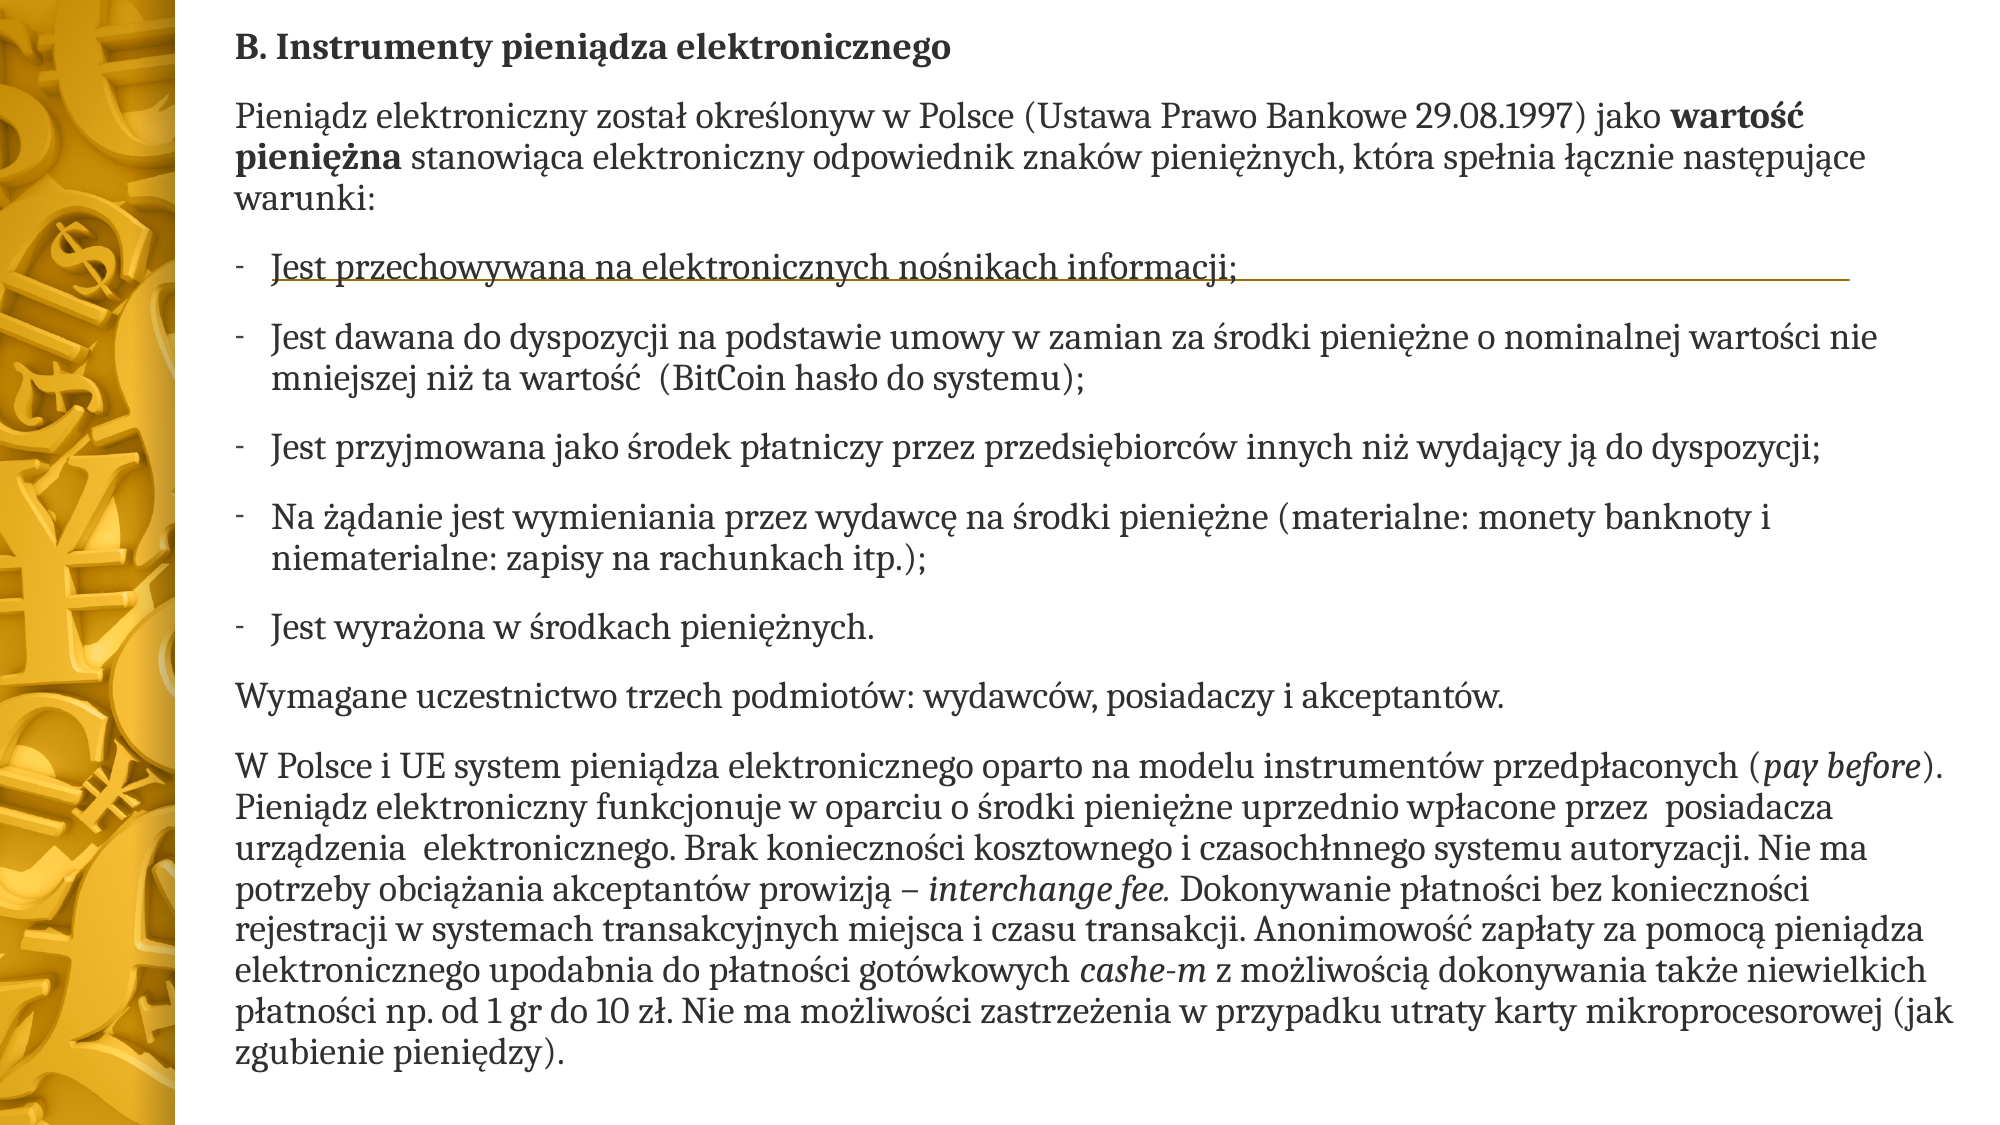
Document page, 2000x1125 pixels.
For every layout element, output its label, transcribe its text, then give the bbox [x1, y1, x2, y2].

picture [0, 0, 175, 1125]
list B. Instrumenty pieniądza elektronicznego Pieniądz elektroniczny został określonyw w Polsce (Ustawa Prawo Bankowe 29.08.1997) jako wartość pieniężna stanowiąca elektroniczny odpowiednik znaków pieniężnych, która spełnia łącznie następujące warunki: Jest przechowywana na elektronicznych nośnikach informacji; Jest dawana do dyspozycji na podstawie umowy w zamian za środki pieniężne o nominalnej wartości nie mniejszej niż ta wartość (BitCoin hasło do systemu); Jest przyjmowana jako środek płatniczy przez przedsiębiorców innych niż wydający ją do dyspozycji; Na żądanie jest wymieniania przez wydawcę na środki pieniężne (materialne: monety banknoty i niematerialne: zapisy na rachunkach itp.); Jest wyrażona w środkach pieniężnych. Wymagane uczestnictwo trzech podmiotów: wydawców, posiadaczy i akceptantów. W Polsce i UE system pieniądza elektronicznego oparto na modelu instrumentów przedpłaconych (pay before). Pieniądz elektroniczny funkcjonuje w oparciu o środki pieniężne uprzednio wpłacone przez posiadacza urządzenia elektronicznego. Brak konieczności kosztownego i czasochłnnego systemu autoryzacji. Nie ma potrzeby obciążania akceptantów prowizją – interchange fee. Dokonywanie płatności bez konieczności rejestracji w systemach transakcyjnych miejsca i czasu transakcji. Anonimowość zapłaty za pomocą pieniądza elektronicznego upodabnia do płatności gotówkowych cashe-m z możliwością dokonywania także niewielkich płatności np. od 1 gr do 10 zł. Nie ma możliwości zastrzeżenia w przypadku utraty karty mikroprocesorowej (jak zgubienie pieniędzy). [220, 19, 1981, 1094]
